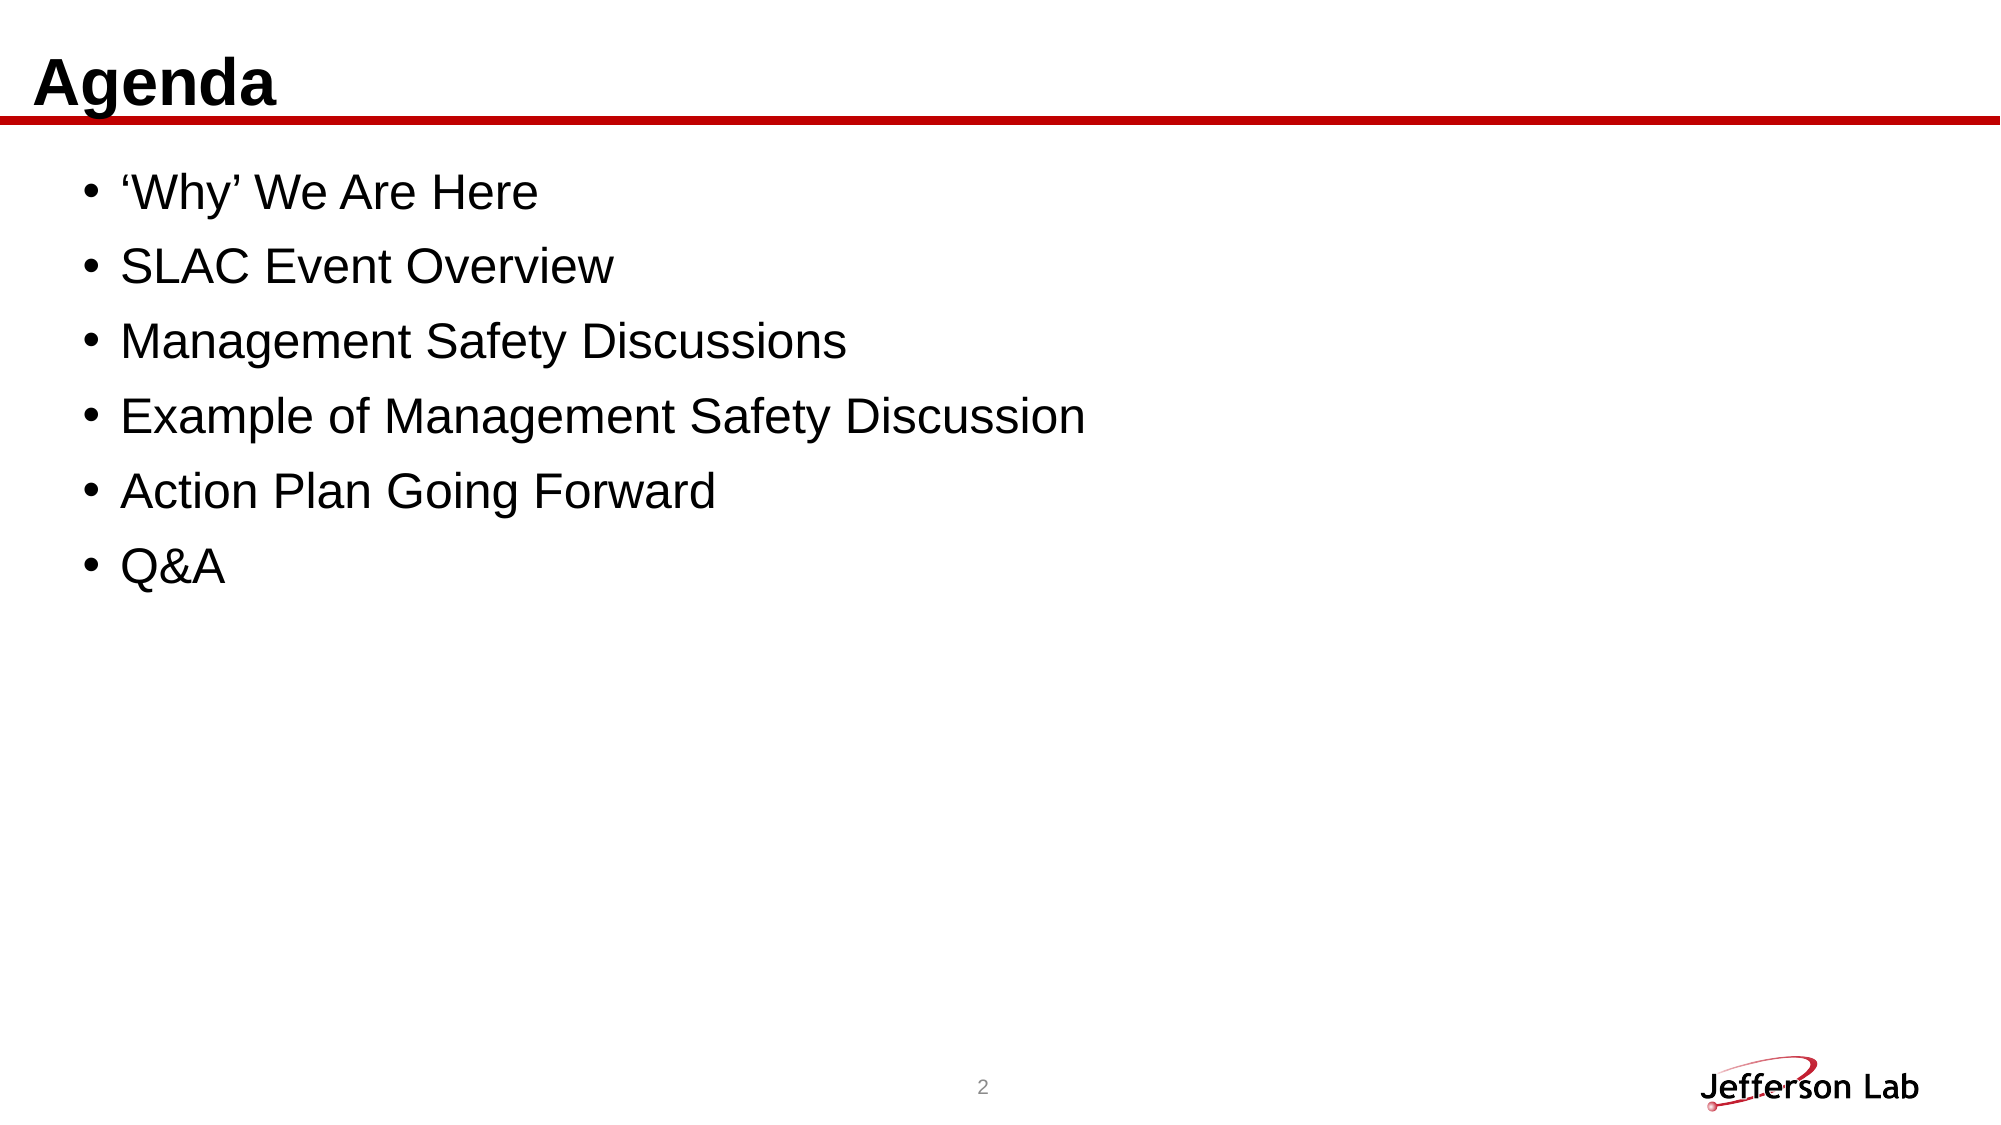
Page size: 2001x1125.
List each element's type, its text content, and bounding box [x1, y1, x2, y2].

title Agenda [17, 43, 1869, 124]
slide_number 2 [924, 1060, 1042, 1111]
picture [1698, 1047, 1933, 1124]
list ‘Why’ We Are Here SLAC Event Overview Management Safety Discussions Example of Management Safety Discussion Action Plan Going Forward Q&A [67, 158, 1919, 1042]
